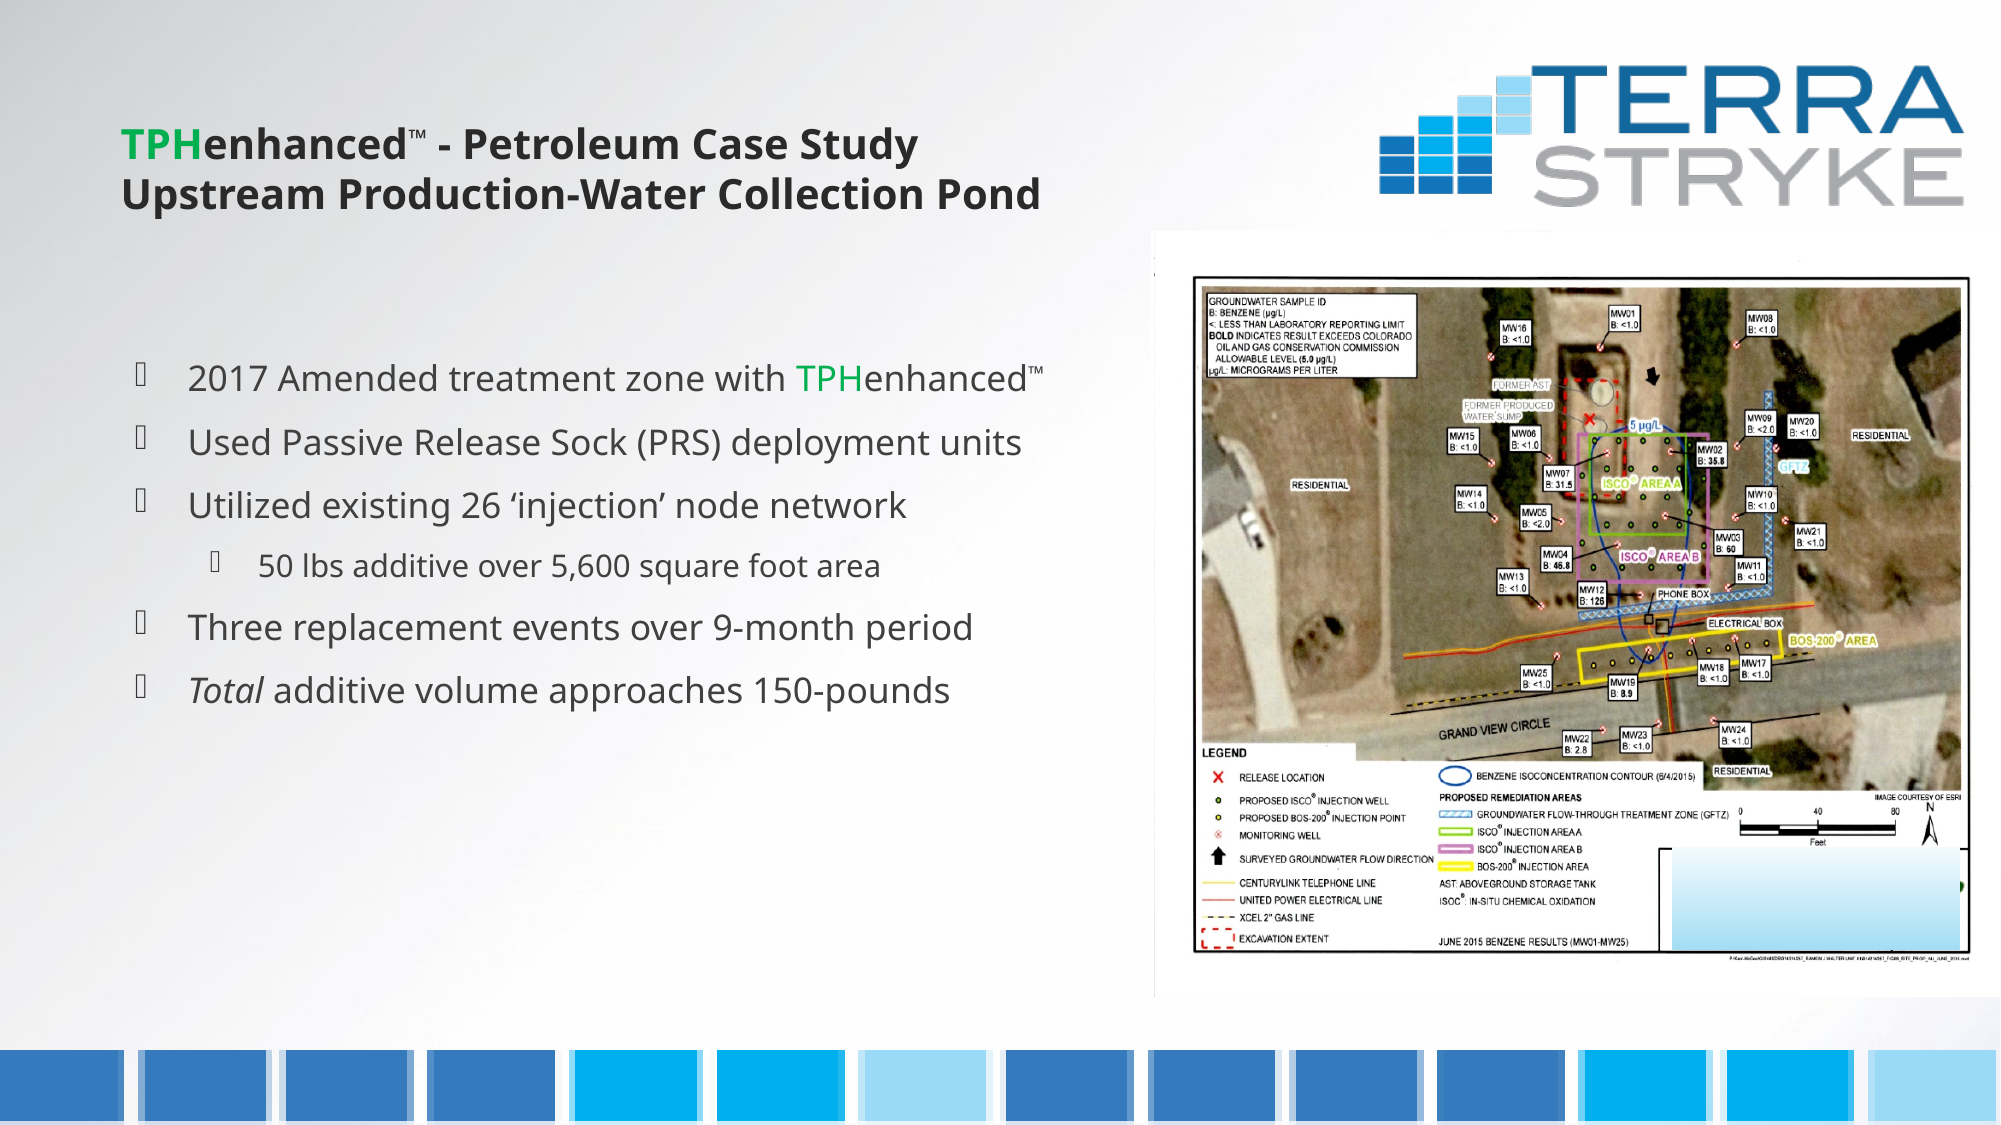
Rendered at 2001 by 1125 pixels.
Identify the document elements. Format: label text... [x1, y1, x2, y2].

list 2017 Amended treatment zone with TPHenhanced™ Used Passive Release Sock (PRS) deployment units Utilized existing 26 ‘injection’ node network 50 lbs additive over 5,600 square foot area Three replacement events over 9-month period Total additive volume approaches 150-pounds [51, 348, 1151, 777]
text_box TPHenhanced™ - Petroleum Case Study Upstream Production-Water Collection Pond [113, 110, 1150, 231]
picture [0, 0, 2001, 1125]
